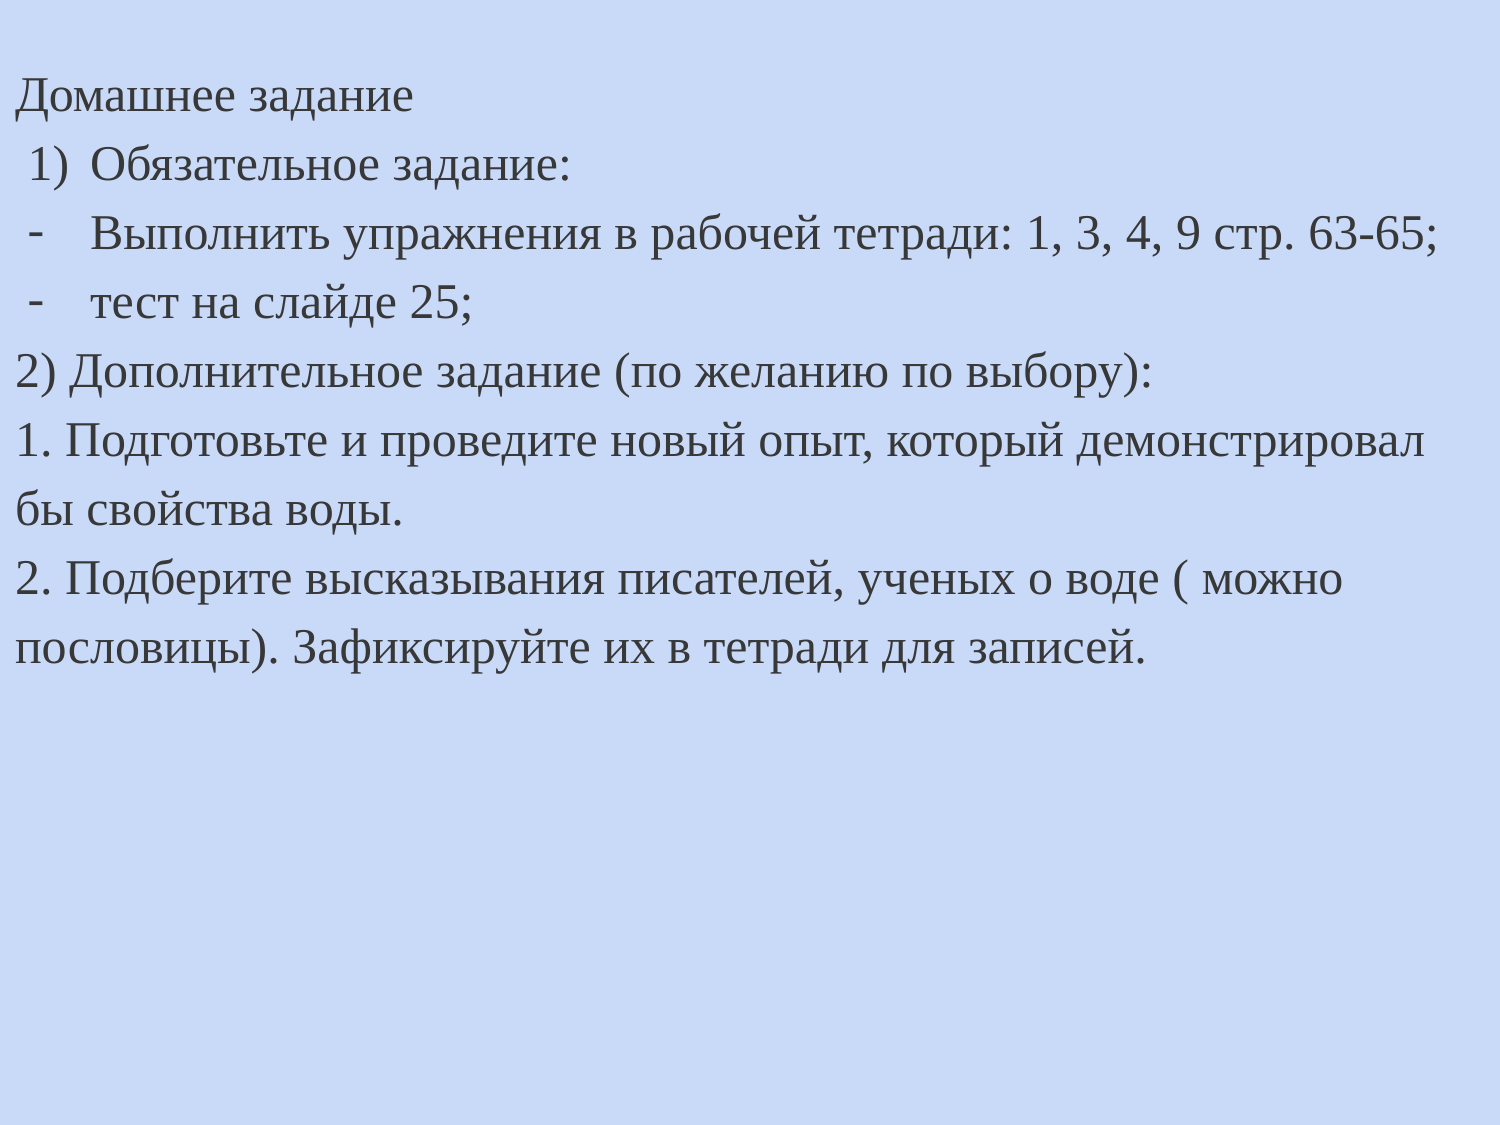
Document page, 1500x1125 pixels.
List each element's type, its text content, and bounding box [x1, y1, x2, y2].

text_box Домашнее задание Обязательное задание: Выполнить упражнения в рабочей тетради: 1, 3, 4, 9 стр. 63-65; тест на слайде 25; 2) Дополнительное задание (по желанию по выбору): 1. Подготовьте и проведите новый опыт, который демонстрировал бы свойства воды. 2. Подберите высказывания писателей, ученых о воде ( можно пословицы). Зафиксируйте их в тетради для записей. [0, 0, 1469, 667]
